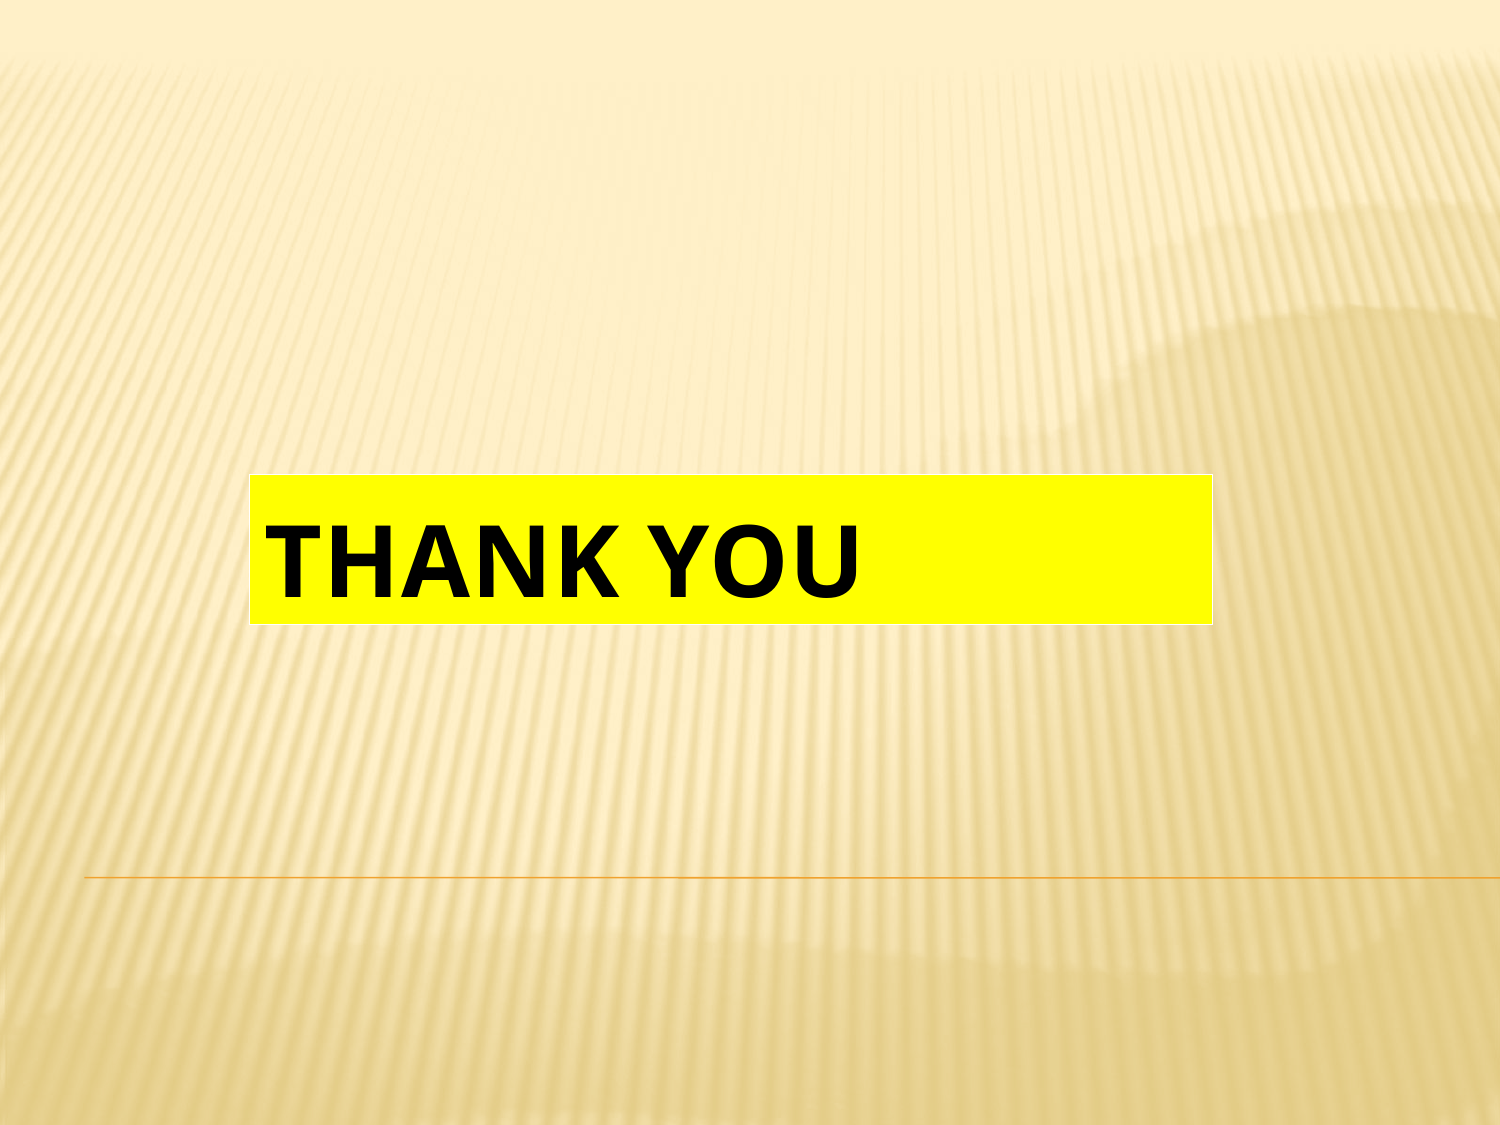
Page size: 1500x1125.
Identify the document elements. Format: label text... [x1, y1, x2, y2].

subtitle THANK YOU [249, 474, 1213, 625]
